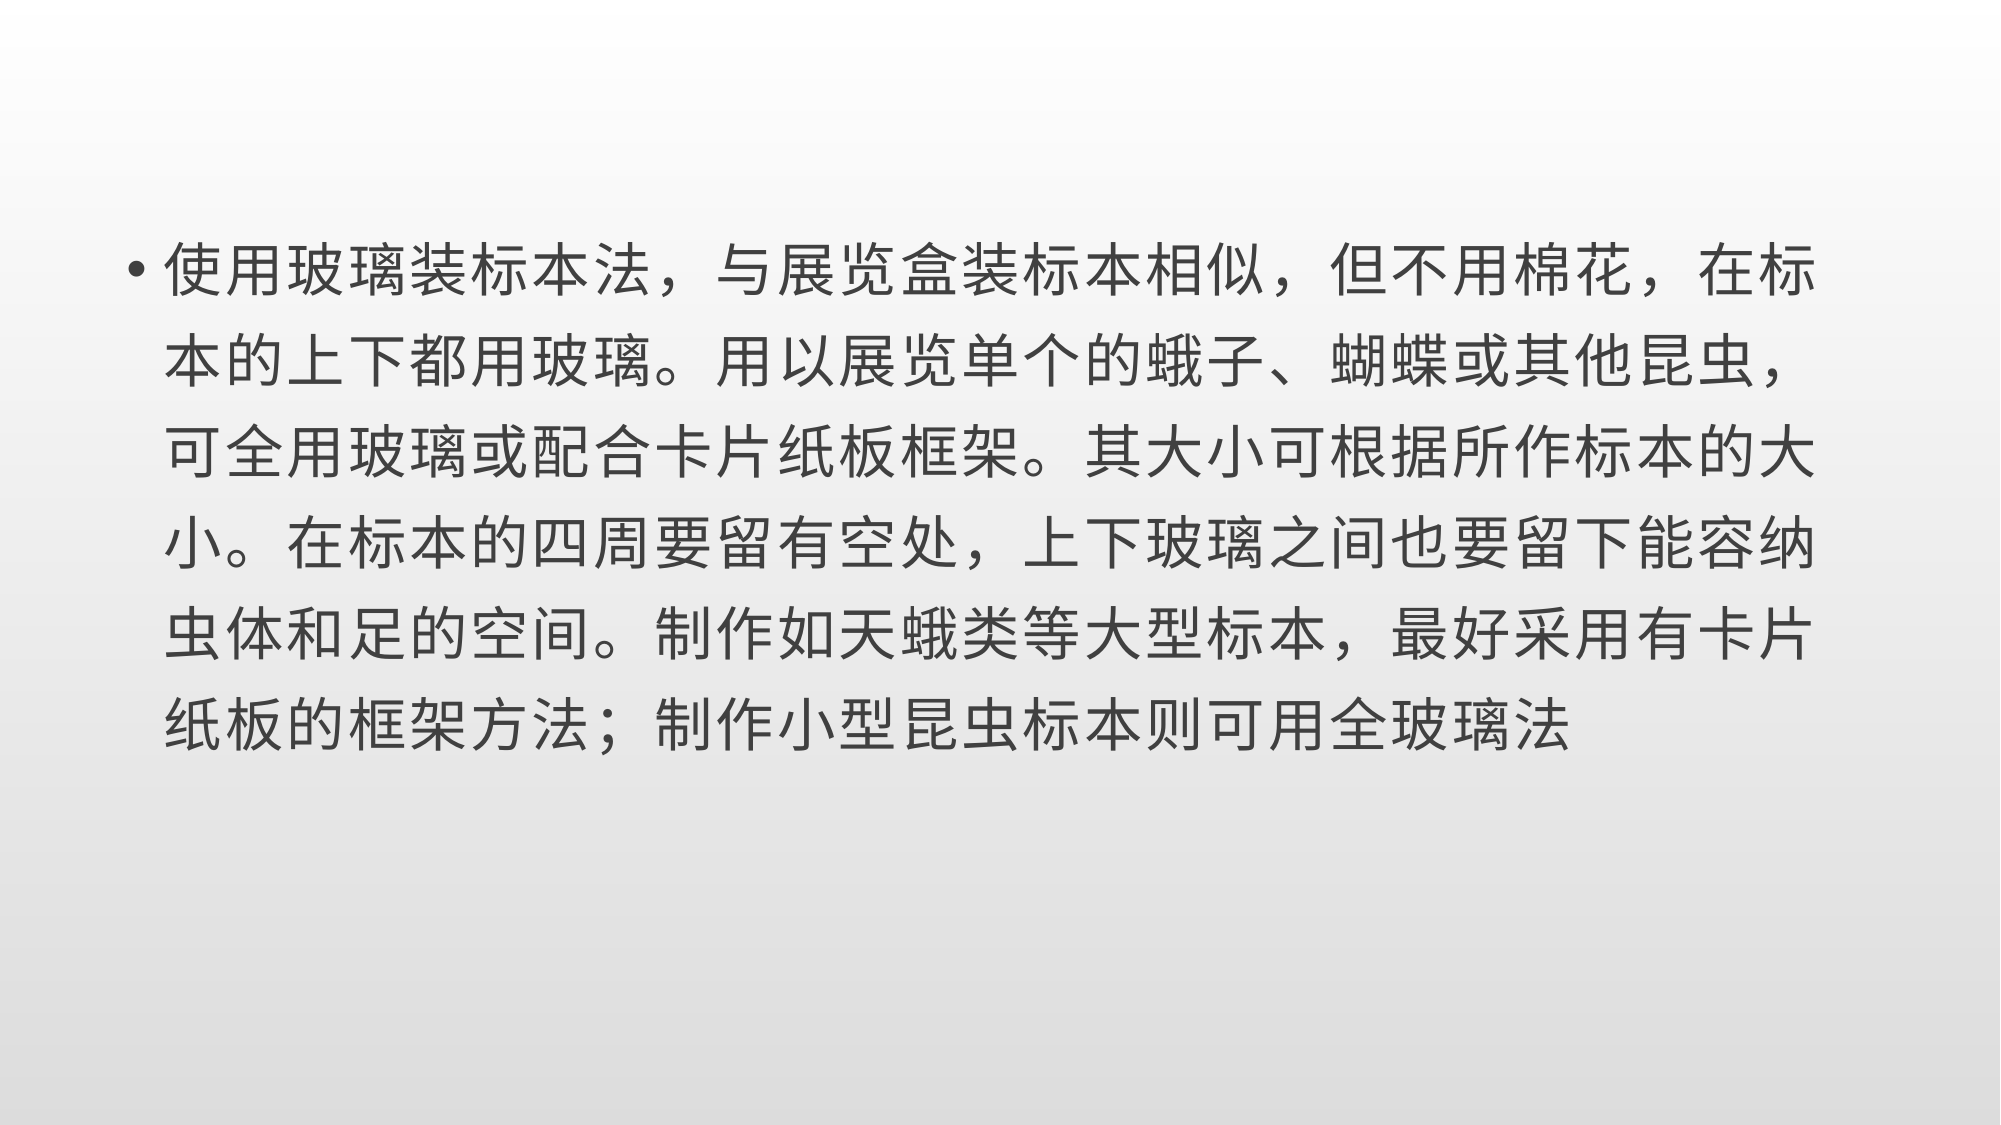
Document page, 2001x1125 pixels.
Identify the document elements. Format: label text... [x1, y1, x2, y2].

list 使用玻璃装标本法，与展览盒装标本相似，但不用棉花，在标本的上下都用玻璃。用以展览单个的蛾子、蝴蝶或其他昆虫，可全用玻璃或配合卡片纸板框架。其大小可根据所作标本的大小。在标本的四周要留有空处，上下玻璃之间也要留下能容纳虫体和足的空间。制作如天蛾类等大型标本，最好采用有卡片纸板的框架方法；制作小型昆虫标本则可用全玻璃法 [109, 212, 1891, 1040]
